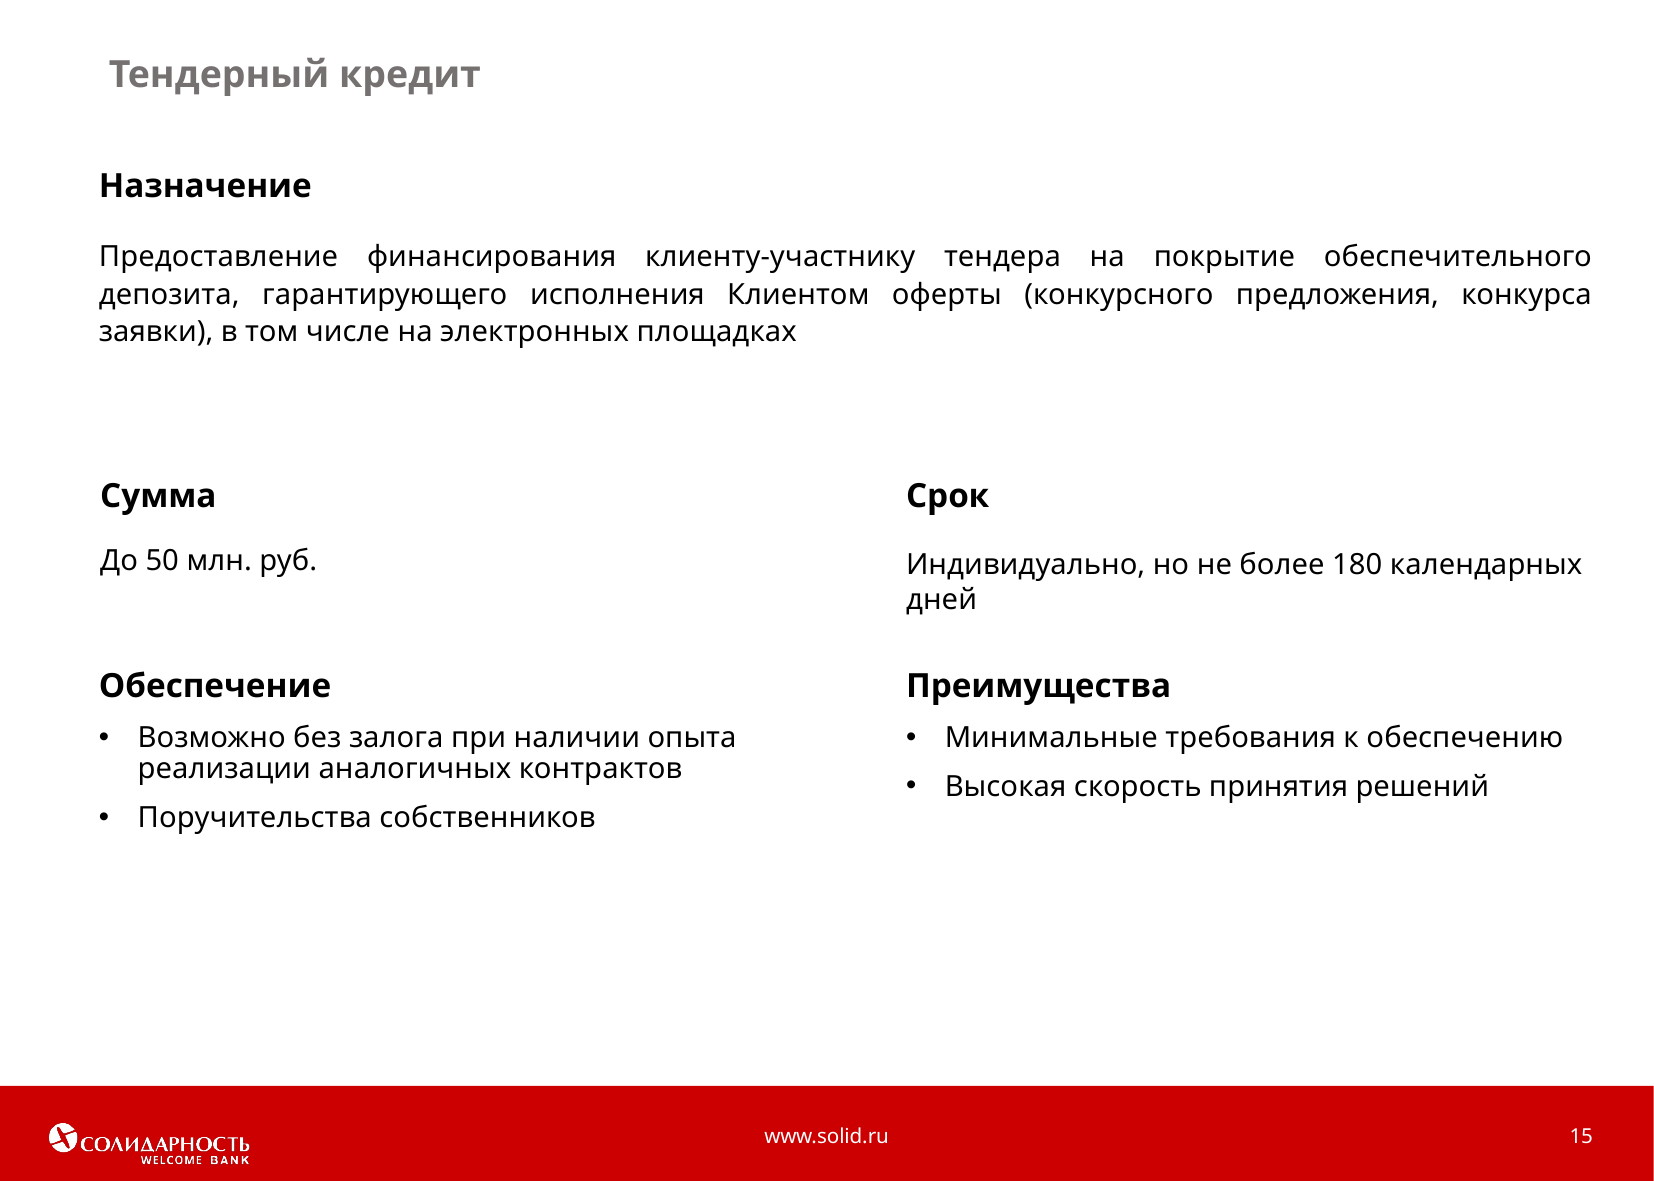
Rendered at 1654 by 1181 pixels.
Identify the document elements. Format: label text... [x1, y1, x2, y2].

text_box Срок Индивидуально, но не более 180 календарных дней [890, 464, 1608, 626]
text_box Назначение Предоставление финансирования клиенту-участнику тендера на покрытие обеспечительного депозита, гарантирующего исполнения Клиентом оферты (конкурсного предложения, конкурса заявки), в том числе на электронных площадках [84, 153, 1609, 437]
picture [45, 1120, 252, 1167]
slide_number 15 [1236, 1105, 1609, 1169]
text_box Преимущества Минимальные требования к обеспечению Высокая скорость принятия решений [890, 661, 1611, 1087]
footer www.solid.ru [547, 1105, 1106, 1169]
text_box Сумма До 50 млн. руб. [85, 464, 804, 626]
title Тендерный кредит [84, 47, 1611, 150]
list Обеспечение Возможно без залога при наличии опыта реализации аналогичных контрактов Поручительства собственников [84, 661, 804, 1052]
